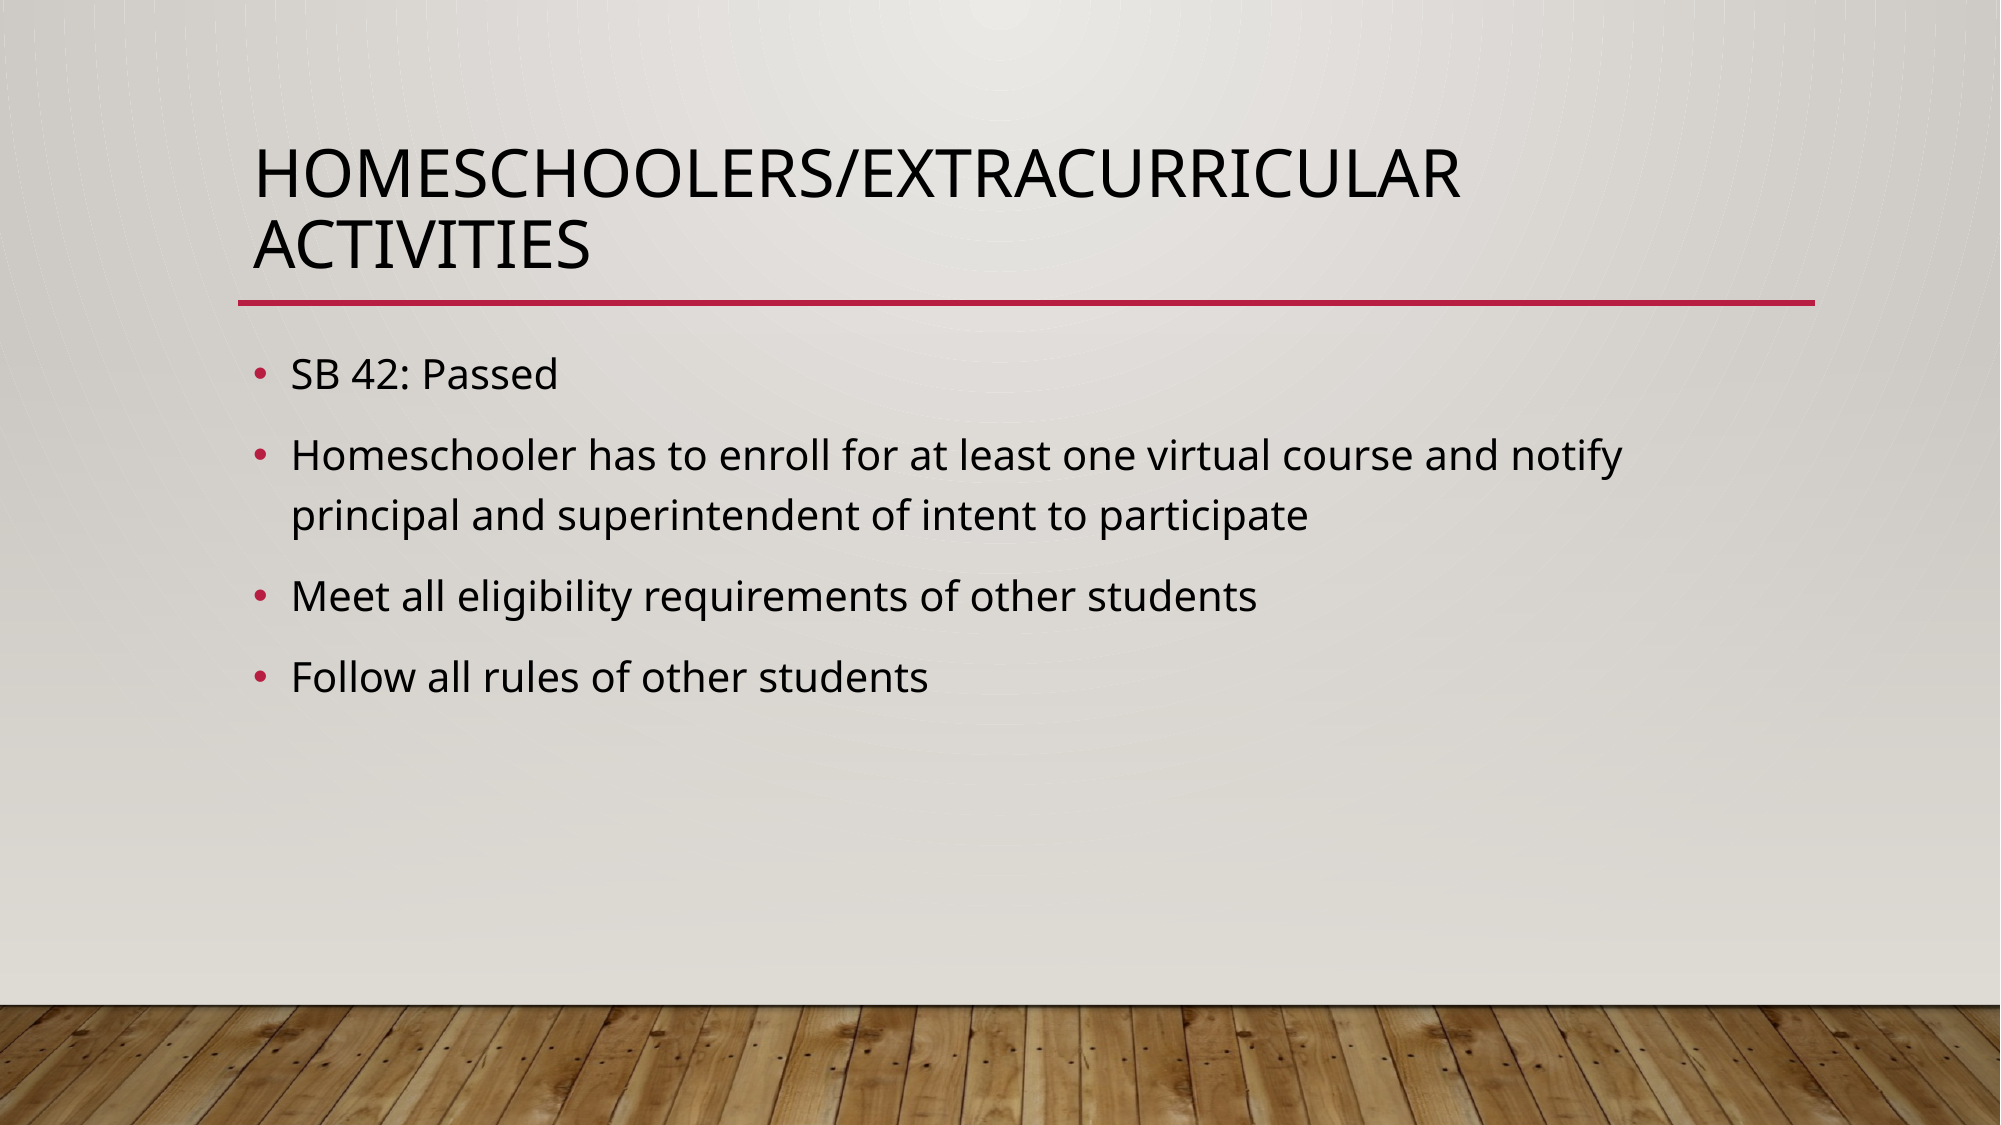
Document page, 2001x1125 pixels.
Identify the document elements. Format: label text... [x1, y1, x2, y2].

picture [0, 1005, 2000, 1125]
title Homeschoolers/Extracurricular Activities [238, 131, 1814, 305]
list SB 42: Passed Homeschooler has to enroll for at least one virtual course and notify principal and superintendent of intent to participate Meet all eligibility requirements of other students Follow all rules of other students [238, 330, 1814, 897]
